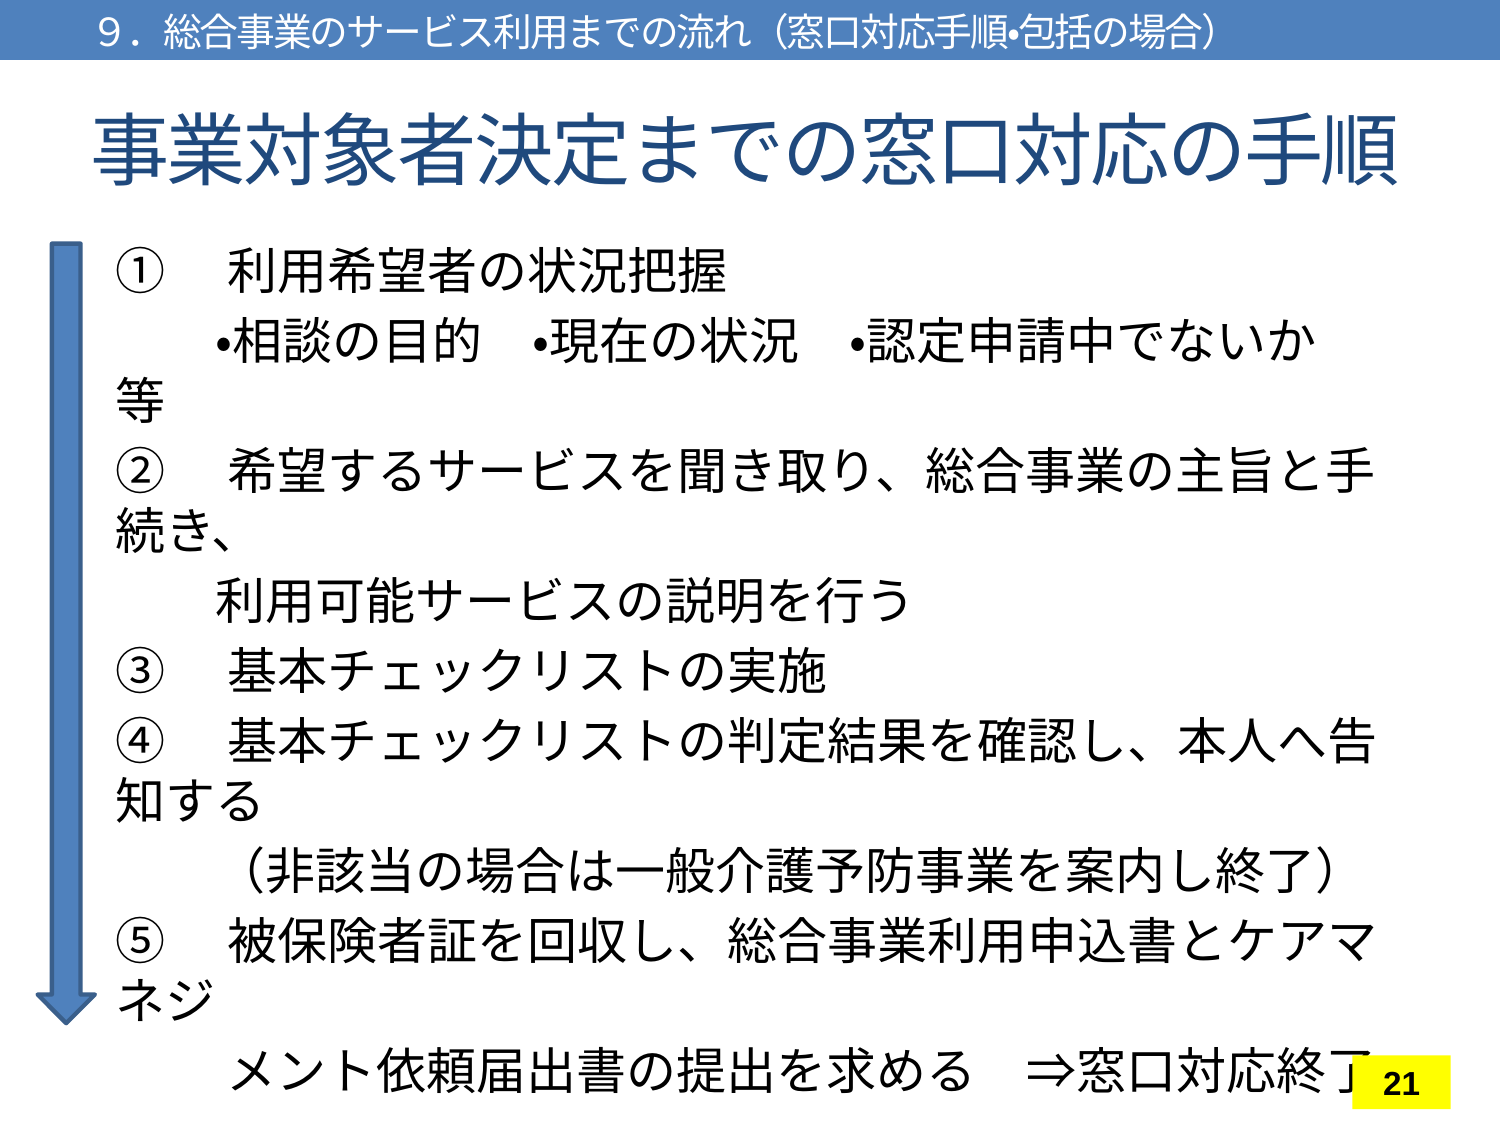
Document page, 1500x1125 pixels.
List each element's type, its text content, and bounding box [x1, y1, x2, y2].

text_box [35, 241, 97, 1026]
title 事業対象者決定までの窓口対応の手順 [75, 87, 1425, 209]
list ① 利用希望者の状況把握 ・相談の目的 ・現在の状況 ・認定申請中でないか 等 ② 希望するサービスを聞き取り、総合事業の主旨と手続き、 利用可能サービスの説明を行う ③ 基本チェックリストの実施 ④ 基本チェックリストの判定結果を確認し、本人へ告知する （非該当の場合は一般介護予防事業を案内し終了） ⑤ 被保険者証を回収し、総合事業利用申込書とケアマネジ メント依頼届出書の提出を求める ⇒窓口対応終了 ・・・・・ ⑥ 受け付けた書類を１日１回、介護・ながいき課へ送付する [100, 231, 1425, 1063]
text_box ９．総合事業のサービス利用までの流れ（窓口対応手順・包括の場合） [74, 0, 1425, 62]
slide_number 21 [1352, 1055, 1451, 1110]
